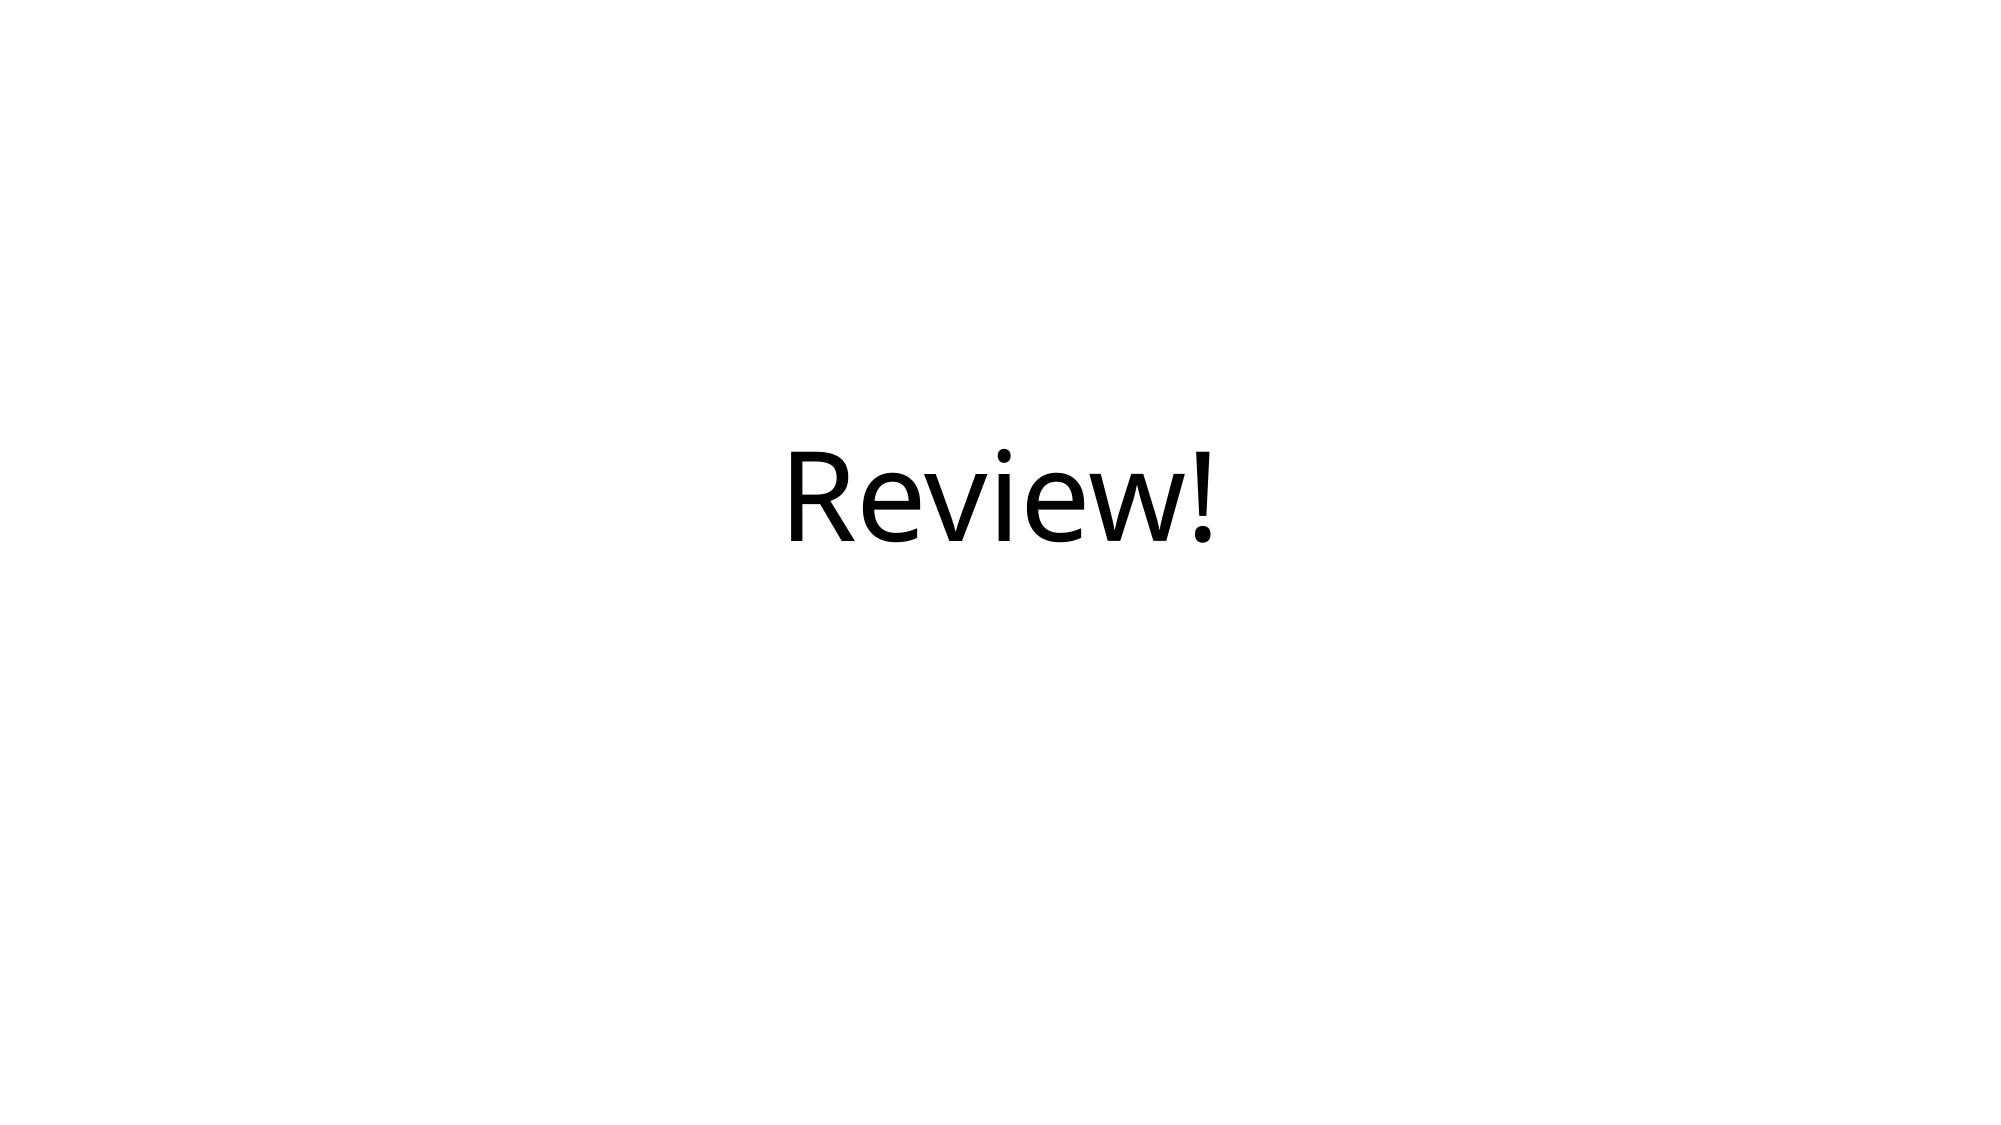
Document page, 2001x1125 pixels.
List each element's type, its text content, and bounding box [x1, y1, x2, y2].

title Review! [249, 184, 1750, 576]
